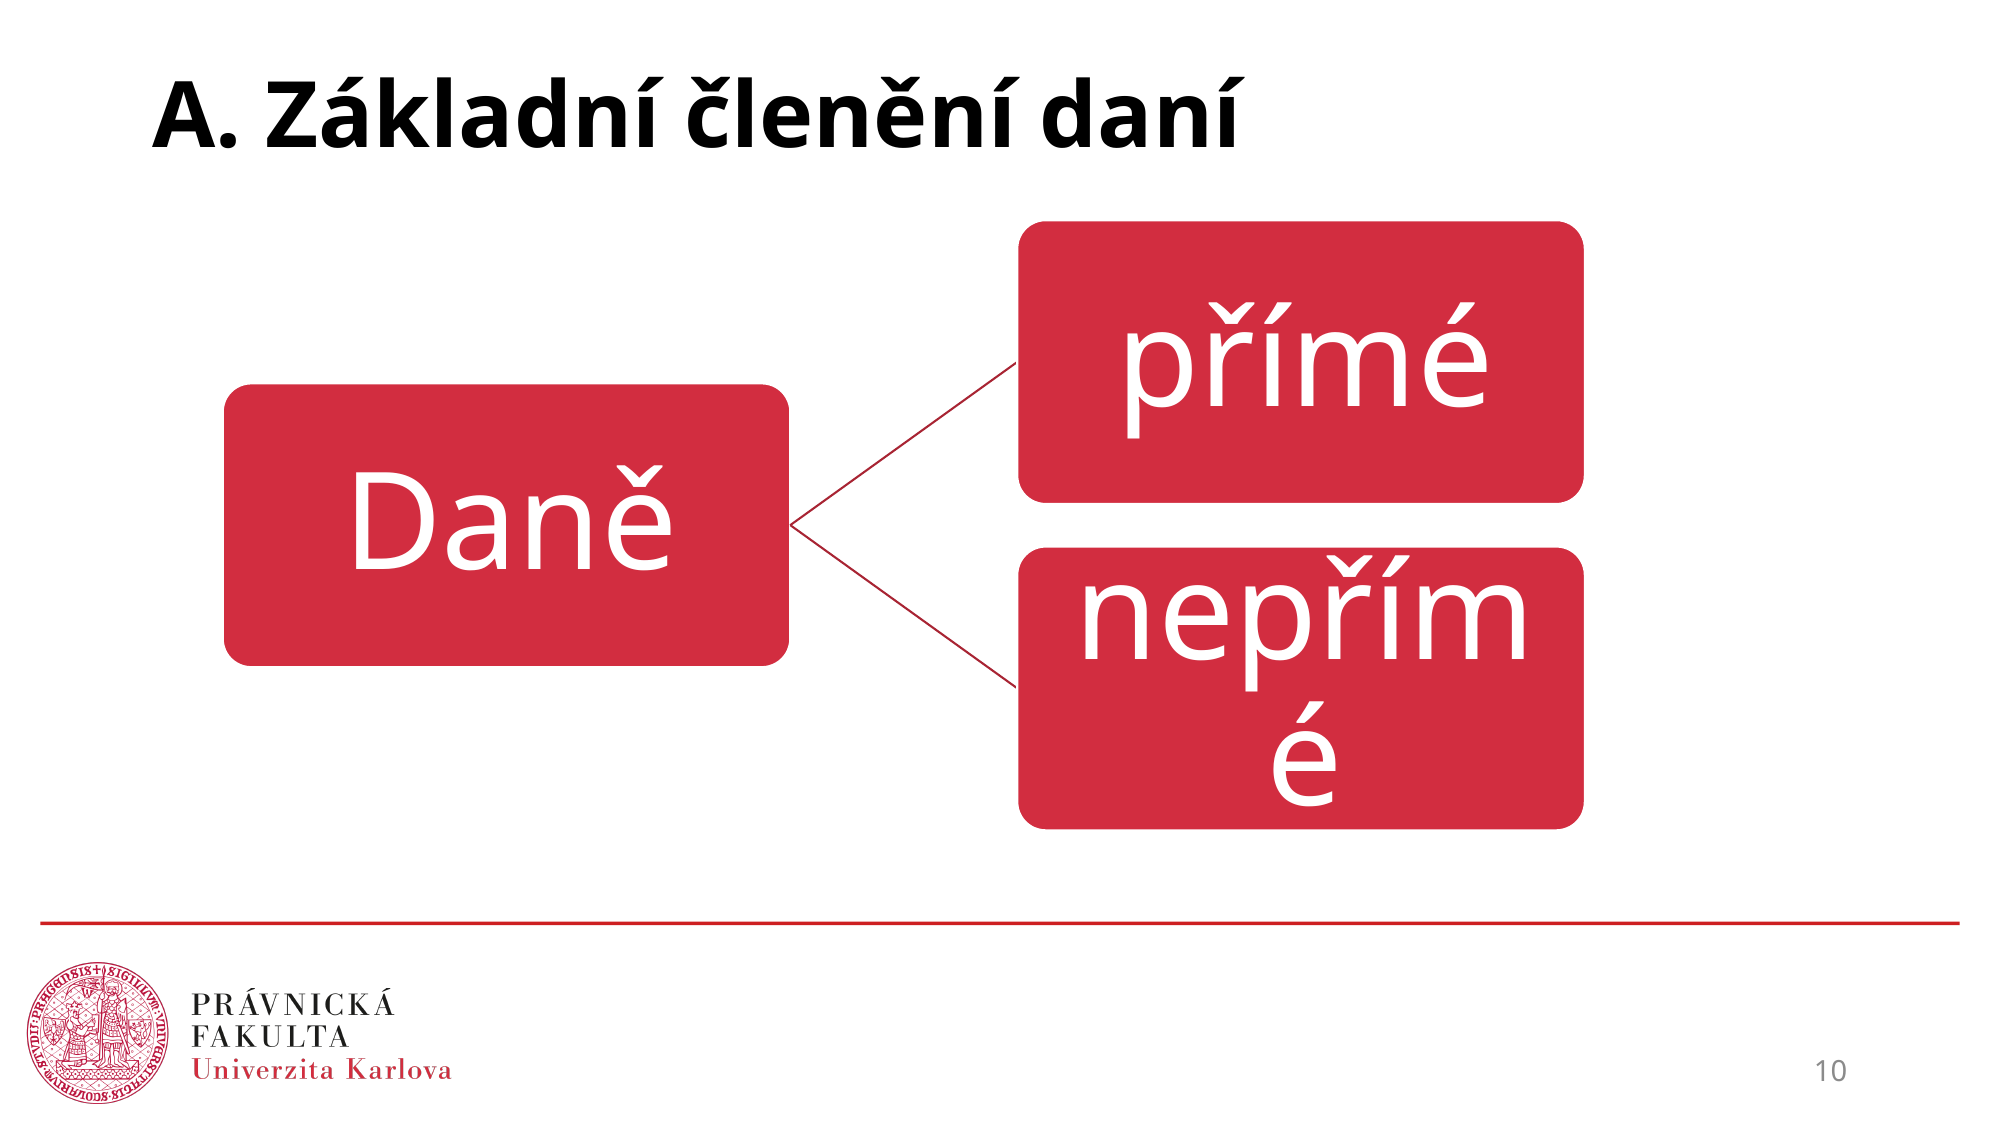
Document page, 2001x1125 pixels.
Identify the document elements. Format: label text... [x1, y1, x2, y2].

slide_number 10 [1412, 1042, 1863, 1103]
picture [26, 962, 452, 1104]
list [137, 220, 1670, 831]
title A. Základní členění daní [137, 2, 1863, 220]
